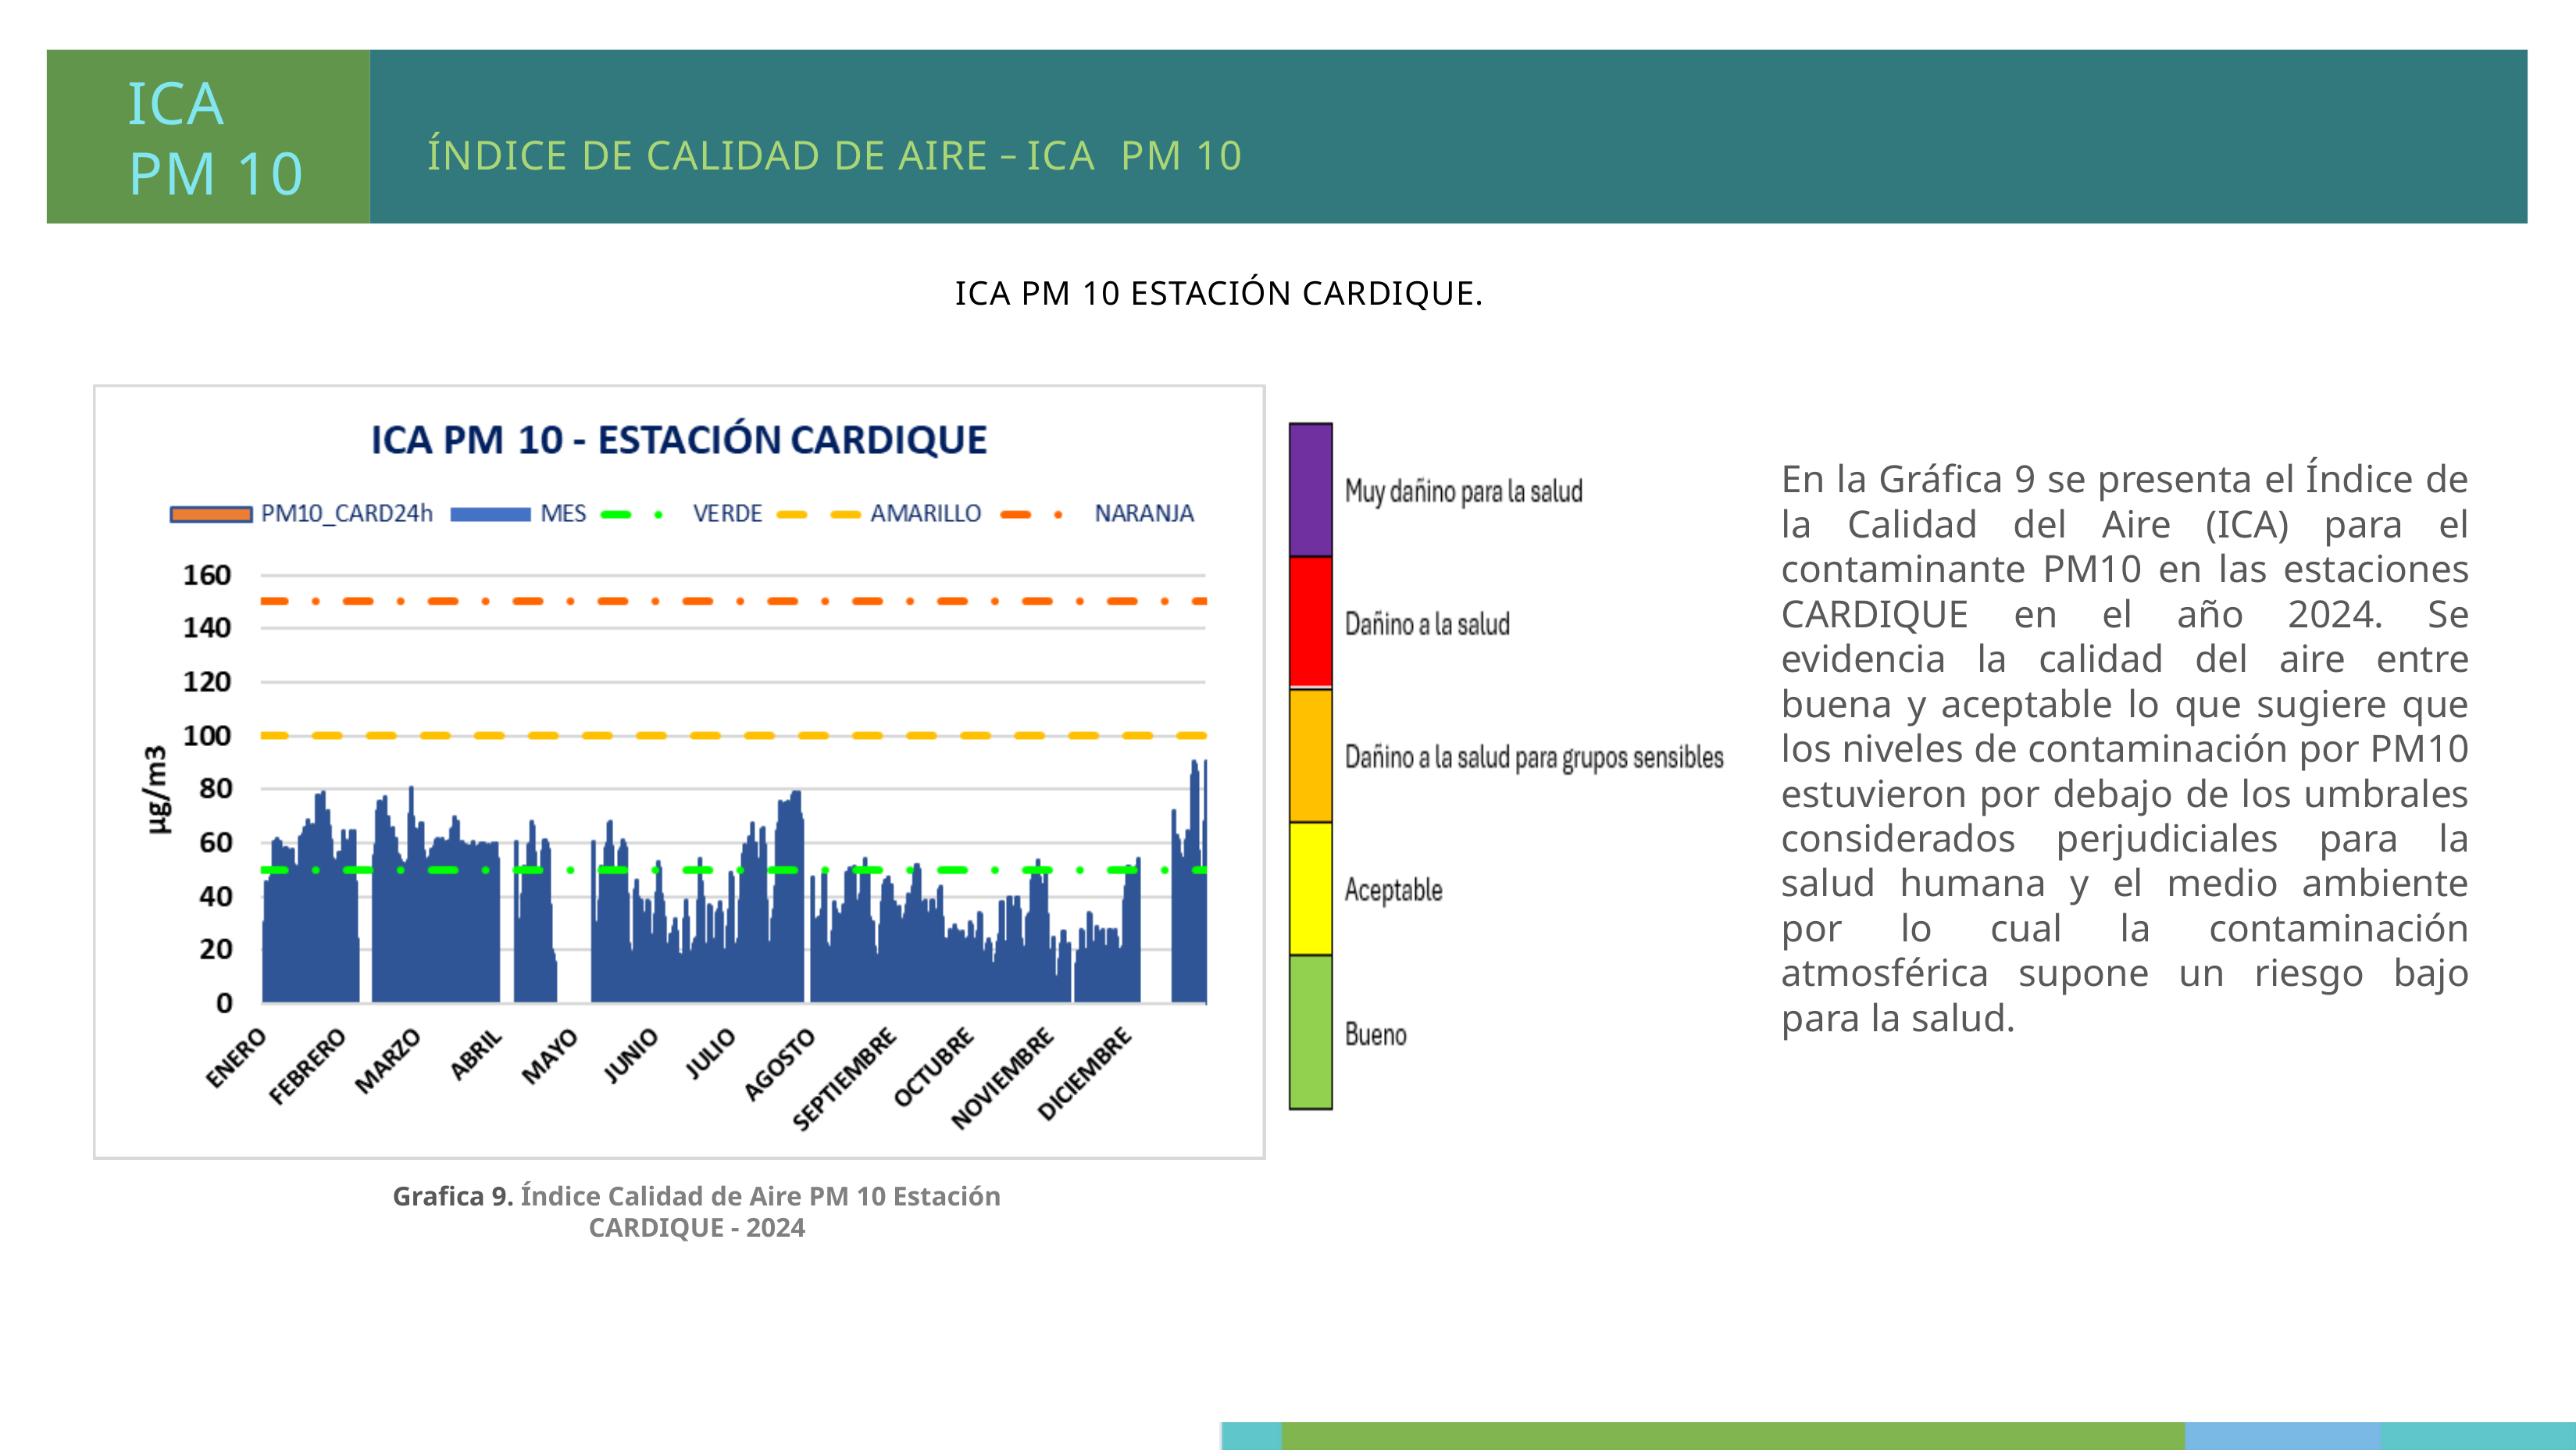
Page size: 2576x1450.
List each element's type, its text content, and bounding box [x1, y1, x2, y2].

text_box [46, 49, 2528, 224]
picture [93, 384, 1757, 1160]
text_box ICA PM 10 ESTACIÓN CARDIQUE. [846, 267, 1593, 362]
picture [1219, 1422, 2576, 1450]
text_box En la Gráfica 9 se presenta el Índice de la Calidad del Aire (ICA) para el contaminante PM10 en las estaciones CARDIQUE en el año 2024. Se evidencia la calidad del aire entre buena y aceptable lo que sugiere que los niveles de contaminación por PM10 estuvieron por debajo de los umbrales considerados perjudiciales para la salud humana y el medio ambiente por lo cual la contaminación atmosférica supone un riesgo bajo para la salud. [1770, 449, 2483, 1045]
text_box Grafica 9. Índice Calidad de Aire PM 10 Estación CARDIQUE - 2024 [369, 1178, 1023, 1243]
